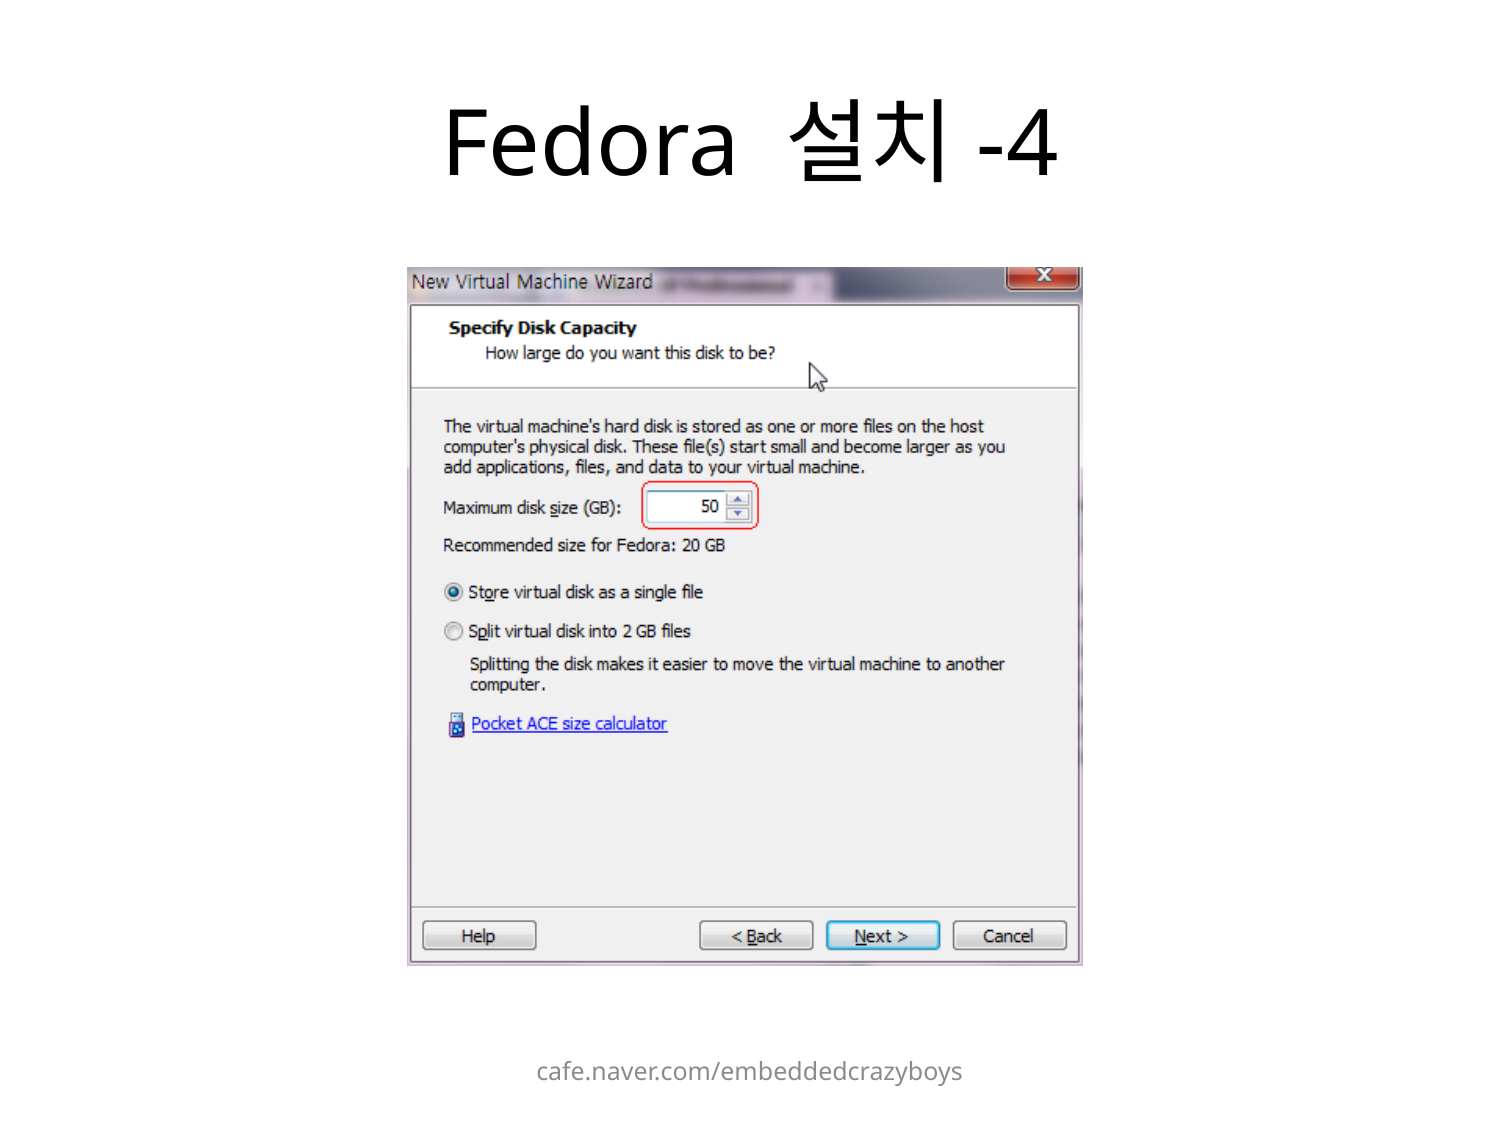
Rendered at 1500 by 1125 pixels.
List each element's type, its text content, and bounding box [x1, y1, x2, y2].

picture [407, 266, 1083, 966]
title Fedora 설치-4 [75, 45, 1425, 233]
footer cafe.naver.com/embeddedcrazyboys [512, 1042, 988, 1103]
